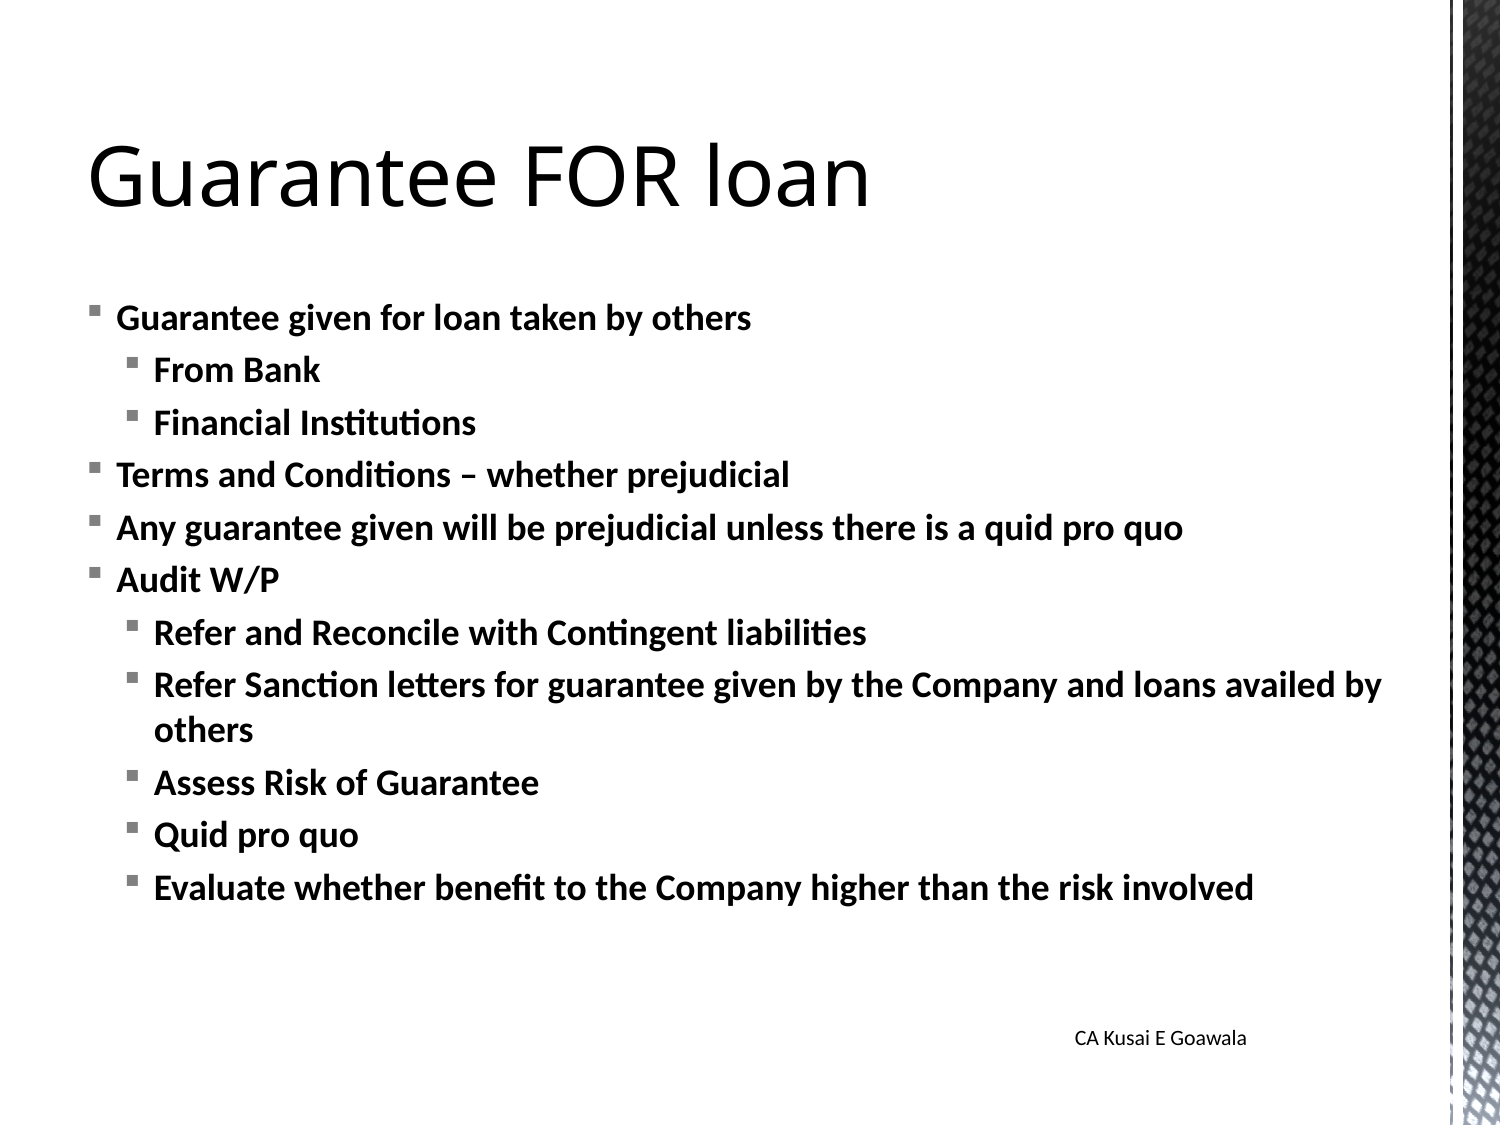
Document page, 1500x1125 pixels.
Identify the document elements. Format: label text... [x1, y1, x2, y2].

footer CA Kusai E Goawala [799, 1032, 1263, 1058]
picture [1447, 0, 1500, 1125]
title Guarantee FOR loan [71, 71, 1429, 275]
list Guarantee given for loan taken by others From Bank Financial Institutions Terms and Conditions – whether prejudicial Any guarantee given will be prejudicial unless there is a quid pro quo Audit W/P Refer and Reconcile with Contingent liabilities Refer Sanction letters for guarantee given by the Company and loans availed by others Assess Risk of Guarantee Quid pro quo Evaluate whether benefit to the Company higher than the risk involved [71, 285, 1429, 1009]
